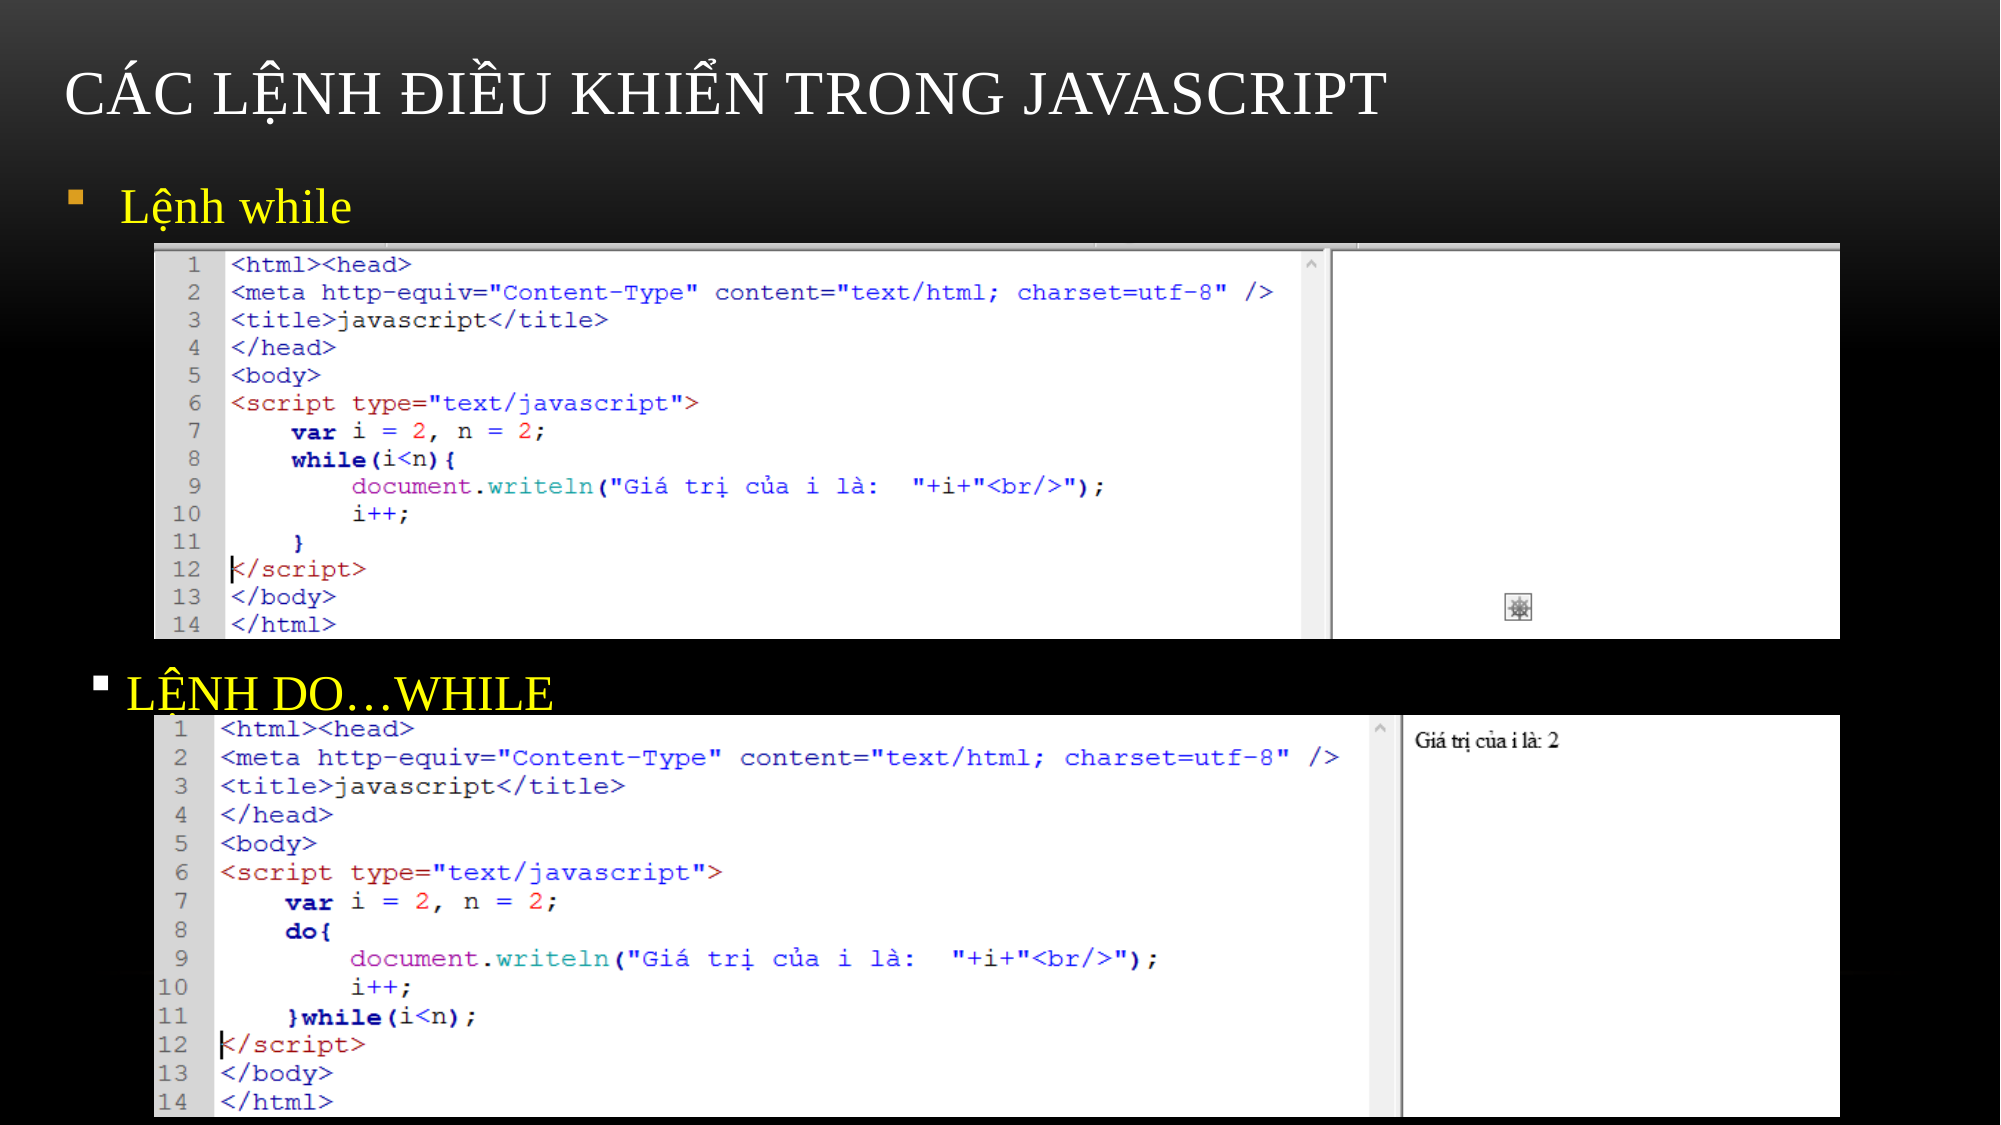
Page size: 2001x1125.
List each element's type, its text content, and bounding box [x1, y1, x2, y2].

picture [0, 0, 2000, 1125]
text_box Lệnh do…while [74, 640, 1970, 1105]
list Lệnh while [49, 165, 1945, 1086]
title Các lệnh điều khiển trong javascript [49, 17, 1945, 135]
